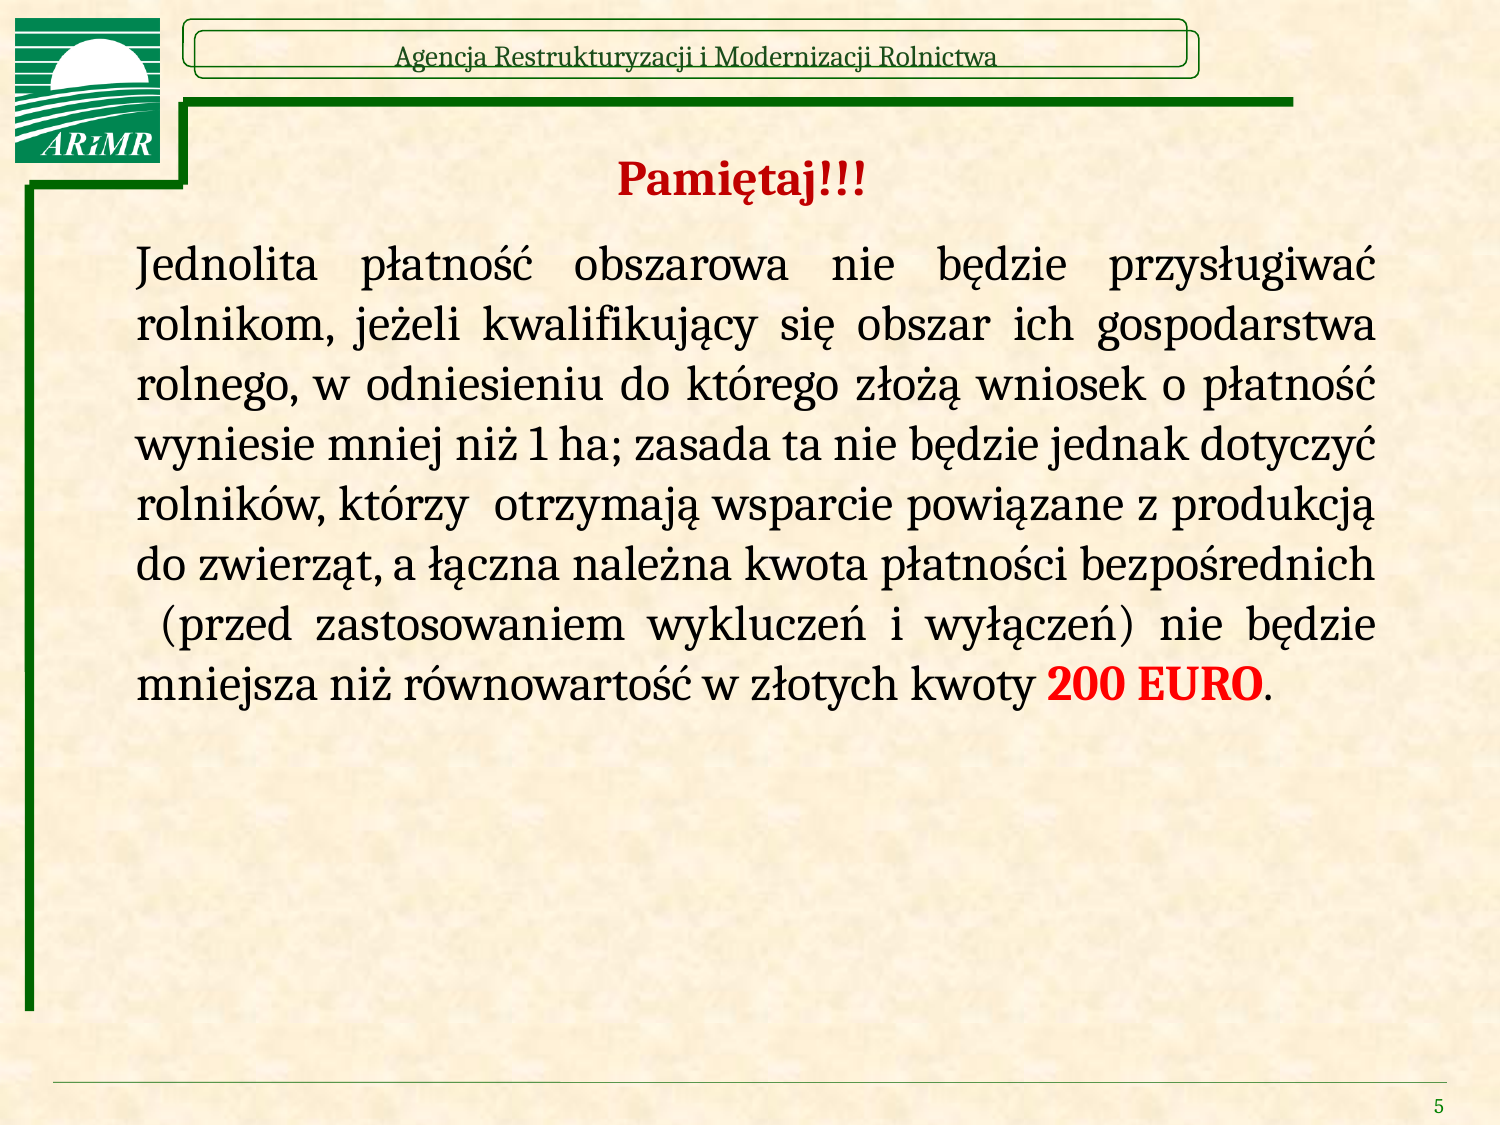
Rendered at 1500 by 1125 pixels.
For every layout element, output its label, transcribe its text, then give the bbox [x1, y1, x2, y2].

list Jednolita płatność obszarowa nie będzie przysługiwać rolnikom, jeżeli kwalifikujący się obszar ich gospodarstwa rolnego, w odniesieniu do którego złożą wniosek o płatność wyniesie mniej niż 1 ha; zasada ta nie będzie jednak dotyczyć rolników, którzy otrzymają wsparcie powiązane z produkcją do zwierząt, a łączna należna kwota płatności bezpośrednich (przed zastosowaniem wykluczeń i wyłączeń) nie będzie mniejsza niż równowartość w złotych kwoty 200 EURO. [46, 222, 1393, 1079]
picture [0, 0, 1500, 1125]
title Pamiętaj!!! [105, 116, 1381, 222]
slide_number 5 [1021, 1085, 1460, 1125]
